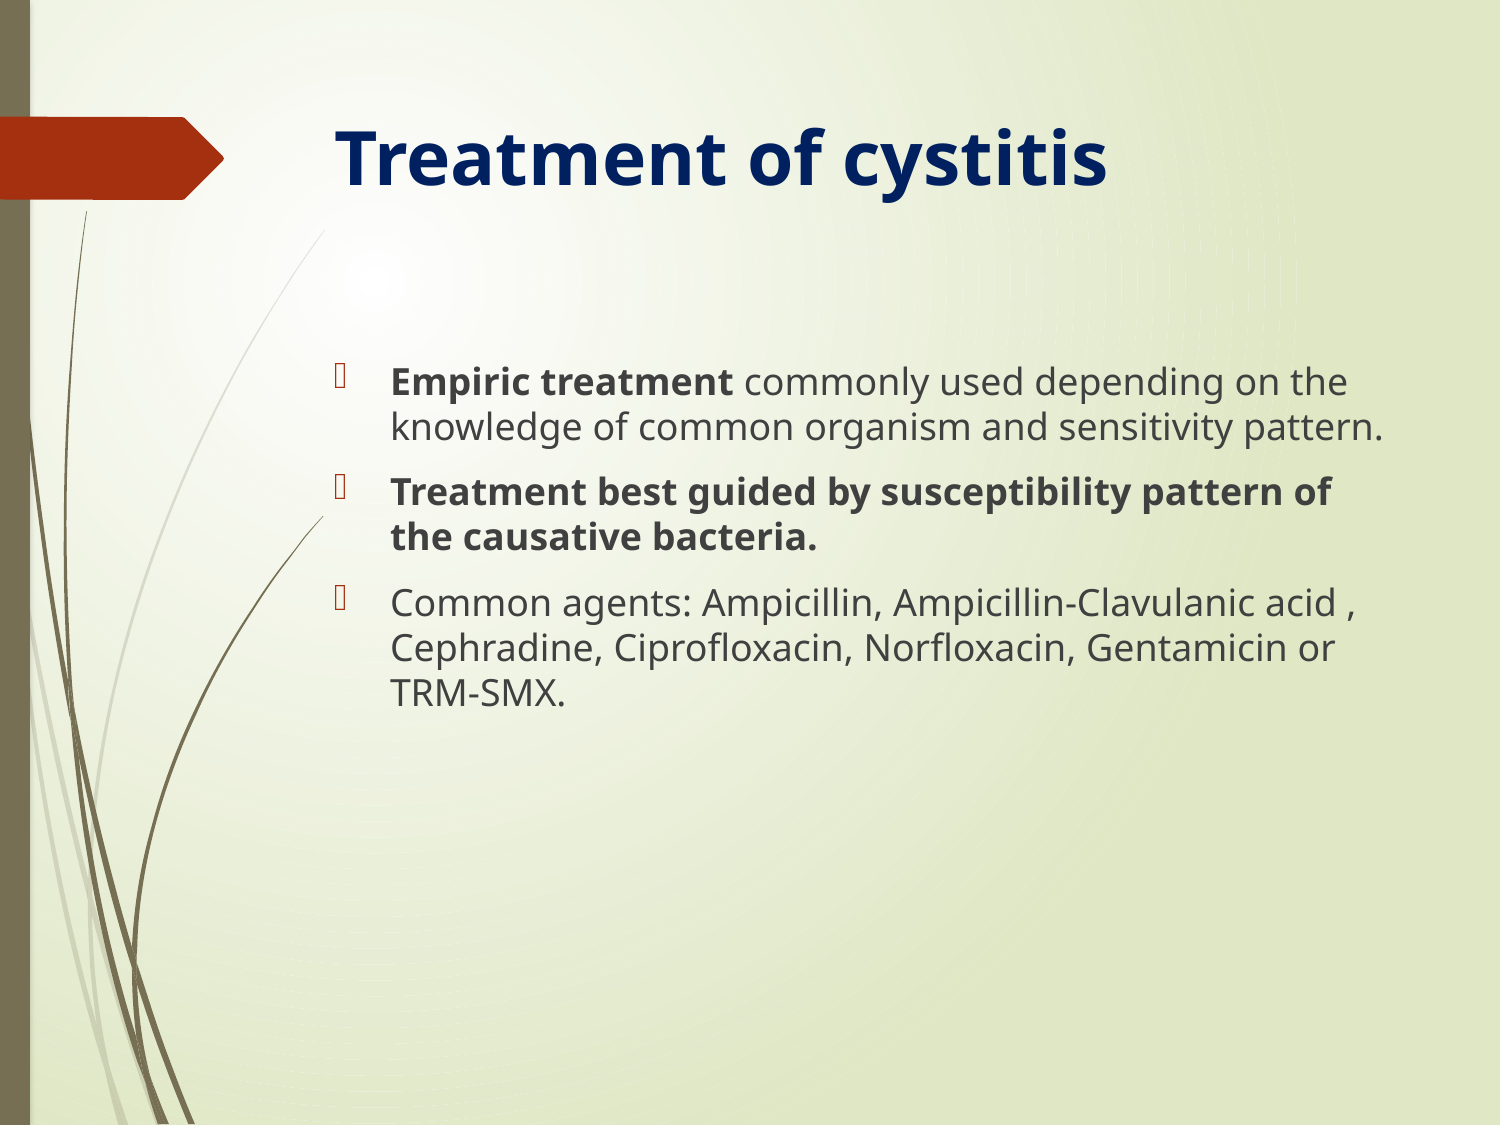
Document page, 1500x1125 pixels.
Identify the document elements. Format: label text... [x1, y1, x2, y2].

title Treatment of cystitis [319, 102, 1400, 313]
list Empiric treatment commonly used depending on the knowledge of common organism and sensitivity pattern. Treatment best guided by susceptibility pattern of the causative bacteria. Common agents: Ampicillin, Ampicillin-Clavulanic acid , Cephradine, Ciprofloxacin, Norfloxacin, Gentamicin or TRM-SMX. [318, 350, 1400, 970]
